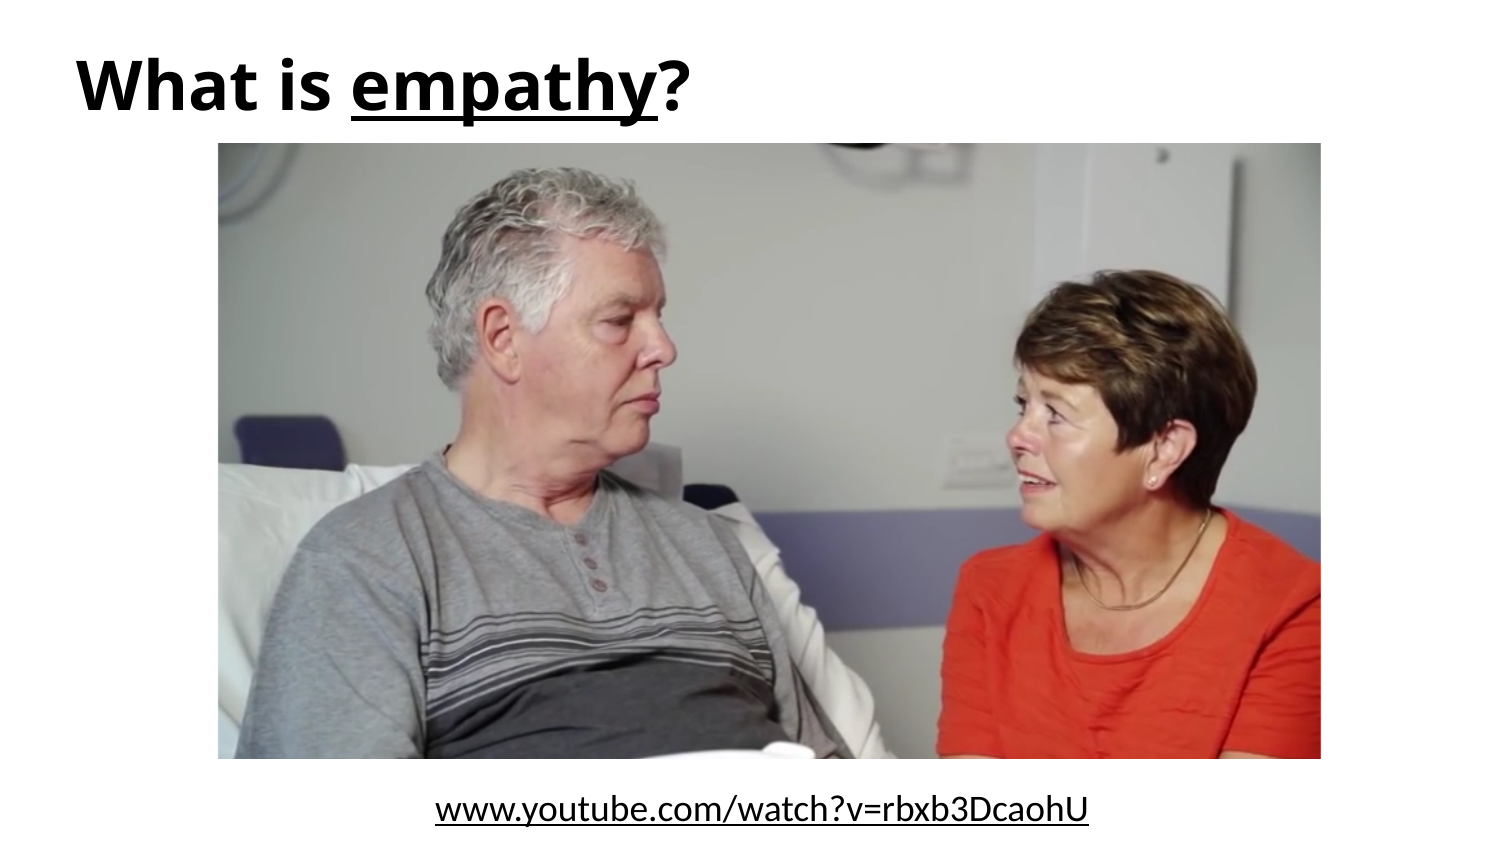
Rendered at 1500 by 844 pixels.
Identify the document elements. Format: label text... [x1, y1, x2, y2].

title What is empathy? [61, 6, 1356, 170]
text_box www.youtube.com/watch?v=rbxb3DcaohU [420, 776, 1171, 837]
picture [217, 143, 1325, 759]
